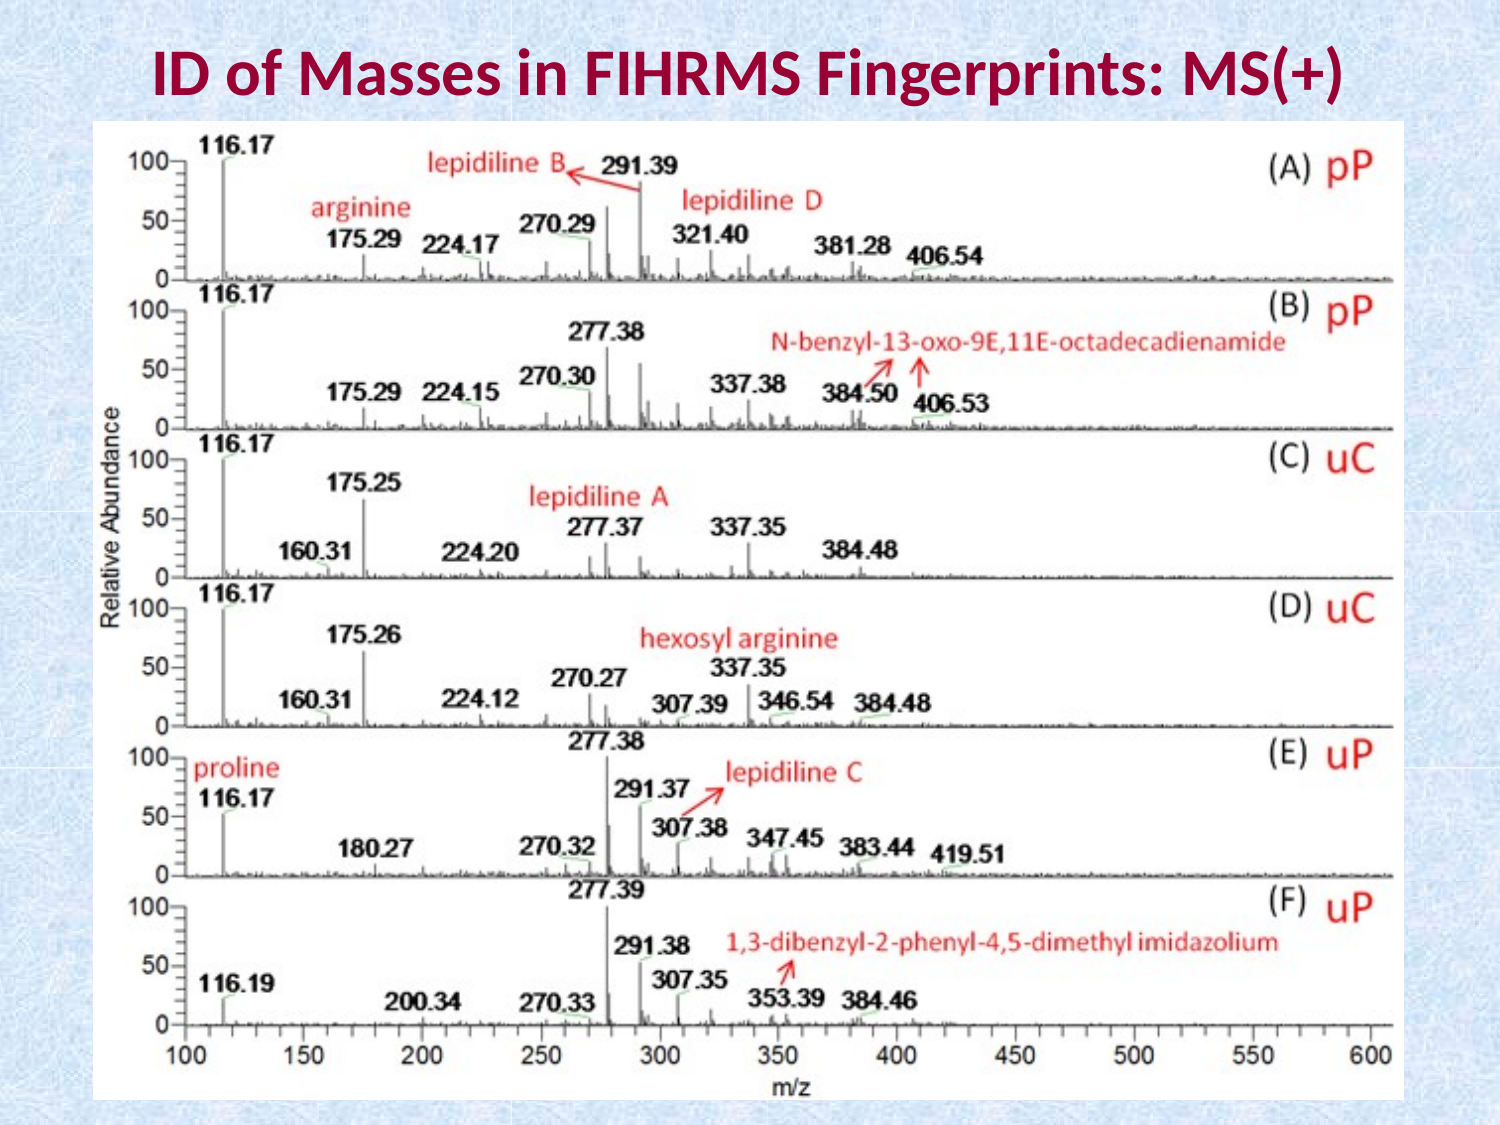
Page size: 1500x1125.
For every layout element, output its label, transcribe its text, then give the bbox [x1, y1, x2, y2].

title ID of Masses in FIHRMS Fingerprints: MS(+) [148, 26, 1350, 217]
picture [0, 0, 1500, 1125]
text_box [93, 121, 1404, 1100]
